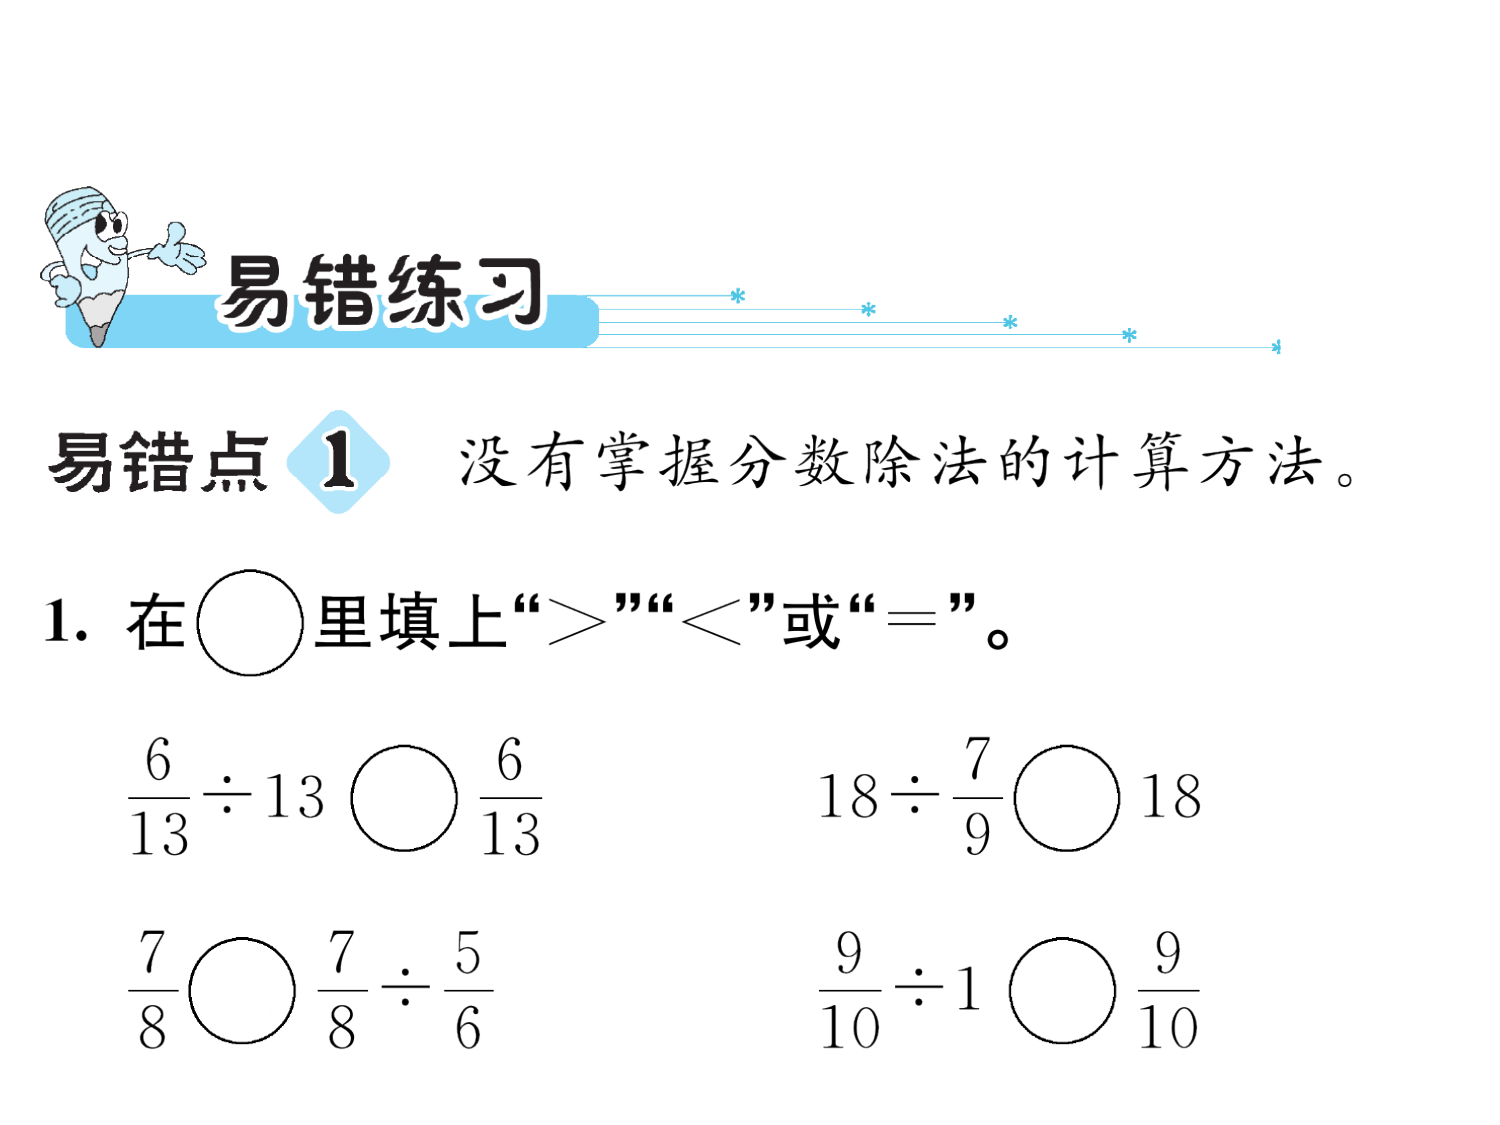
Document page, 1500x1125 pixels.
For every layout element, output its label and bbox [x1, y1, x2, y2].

picture [35, 177, 1414, 1089]
